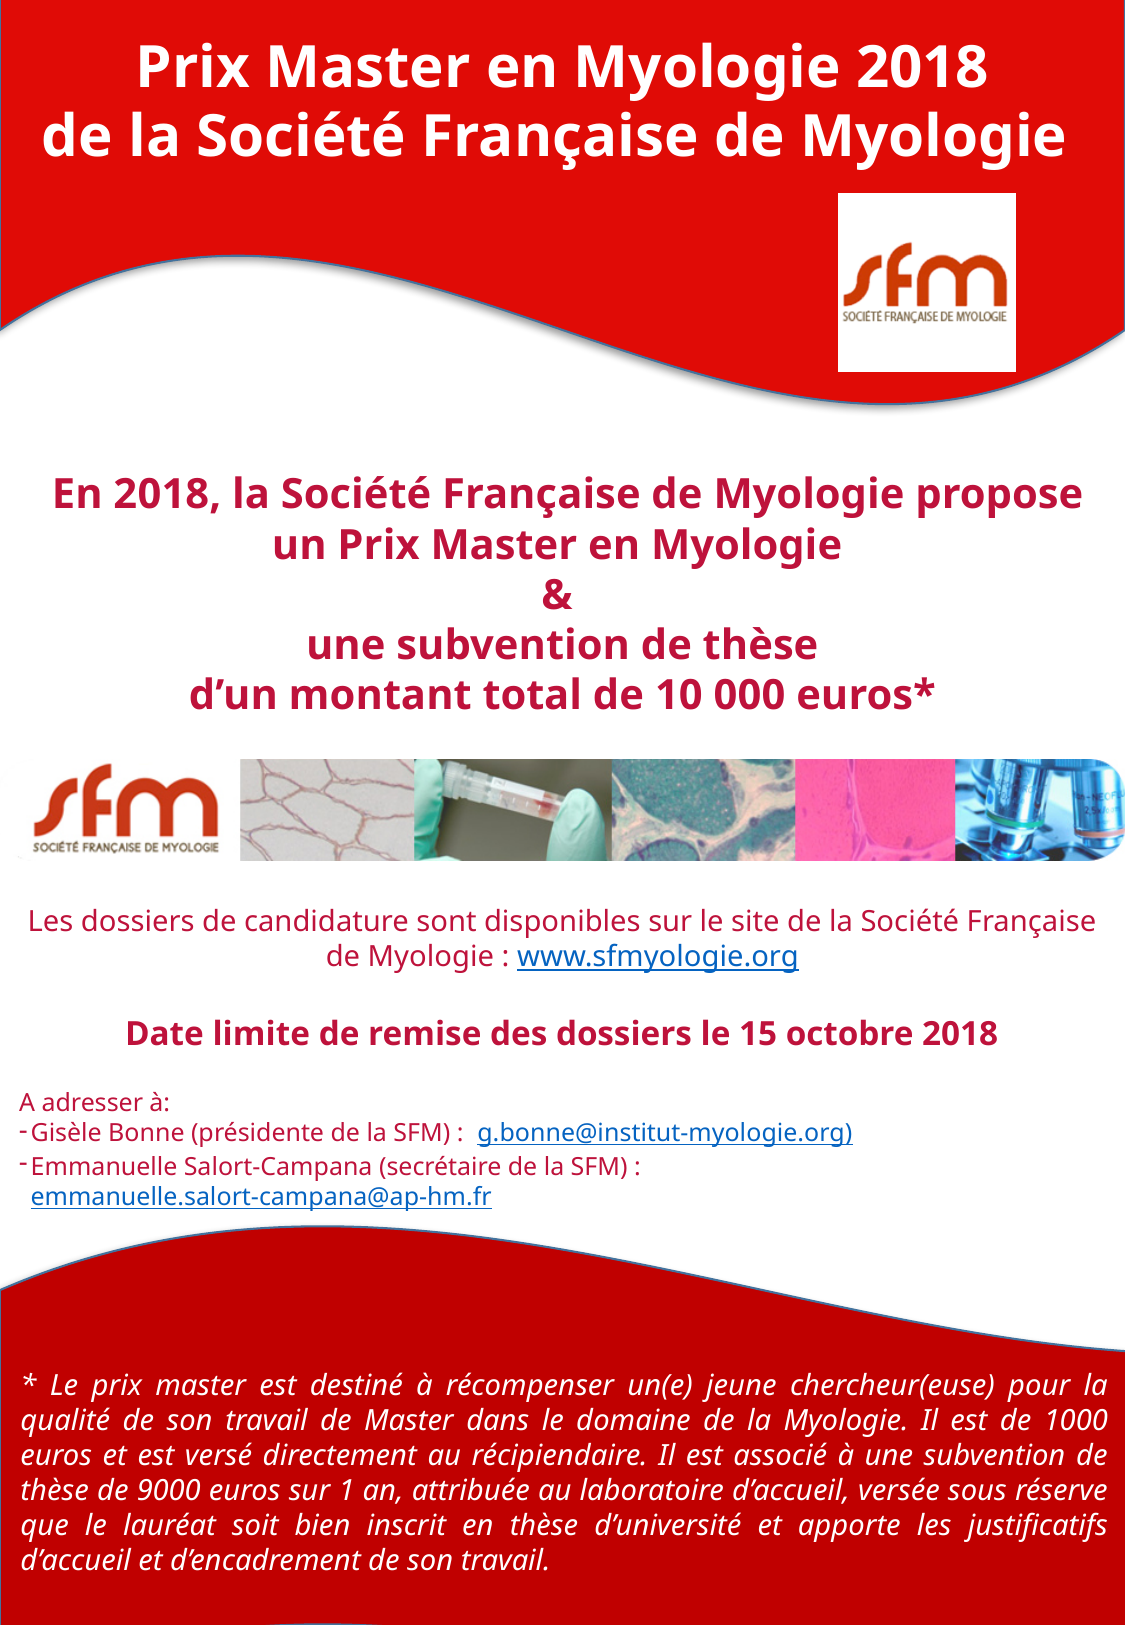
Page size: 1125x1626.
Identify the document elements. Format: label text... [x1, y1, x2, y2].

text_box Les dossiers de candidature sont disponibles sur le site de la Société Française de Myologie : www.sfmyologie.org Date limite de remise des dossiers le 15 octobre 2018 A adresser à: Gisèle Bonne (présidente de la SFM) : g.bonne@institut-myologie.org) Emmanuelle Salort-Campana (secrétaire de la SFM) : emmanuelle.salort-campana@ap-hm.fr [4, 894, 1121, 1222]
picture [838, 193, 1016, 372]
text_box * Le prix master est destiné à récompenser un(e) jeune chercheur(euse) pour la qualité de son travail de Master dans le domaine de la Myologie. Il est de 1000 euros et est versé directement au récipiendaire. Il est associé à une subvention de thèse de 9000 euros sur 1 an, attribuée au laboratoire d’accueil, versée sous réserve que le lauréat soit bien inscrit en thèse d’université et apporte les justificatifs d’accueil et d’encadrement de son travail. [5, 1359, 1124, 1584]
text_box [0, 1225, 1125, 1625]
text_box Prix Master en Myologie 2018 de la Société Française de Myologie [0, 0, 1125, 406]
picture [0, 759, 1125, 861]
title En 2018, la Société Française de Myologie propose un Prix Master en Myologie & une subvention de thèse d’un montant total de 10 000 euros* [4, 441, 1121, 725]
